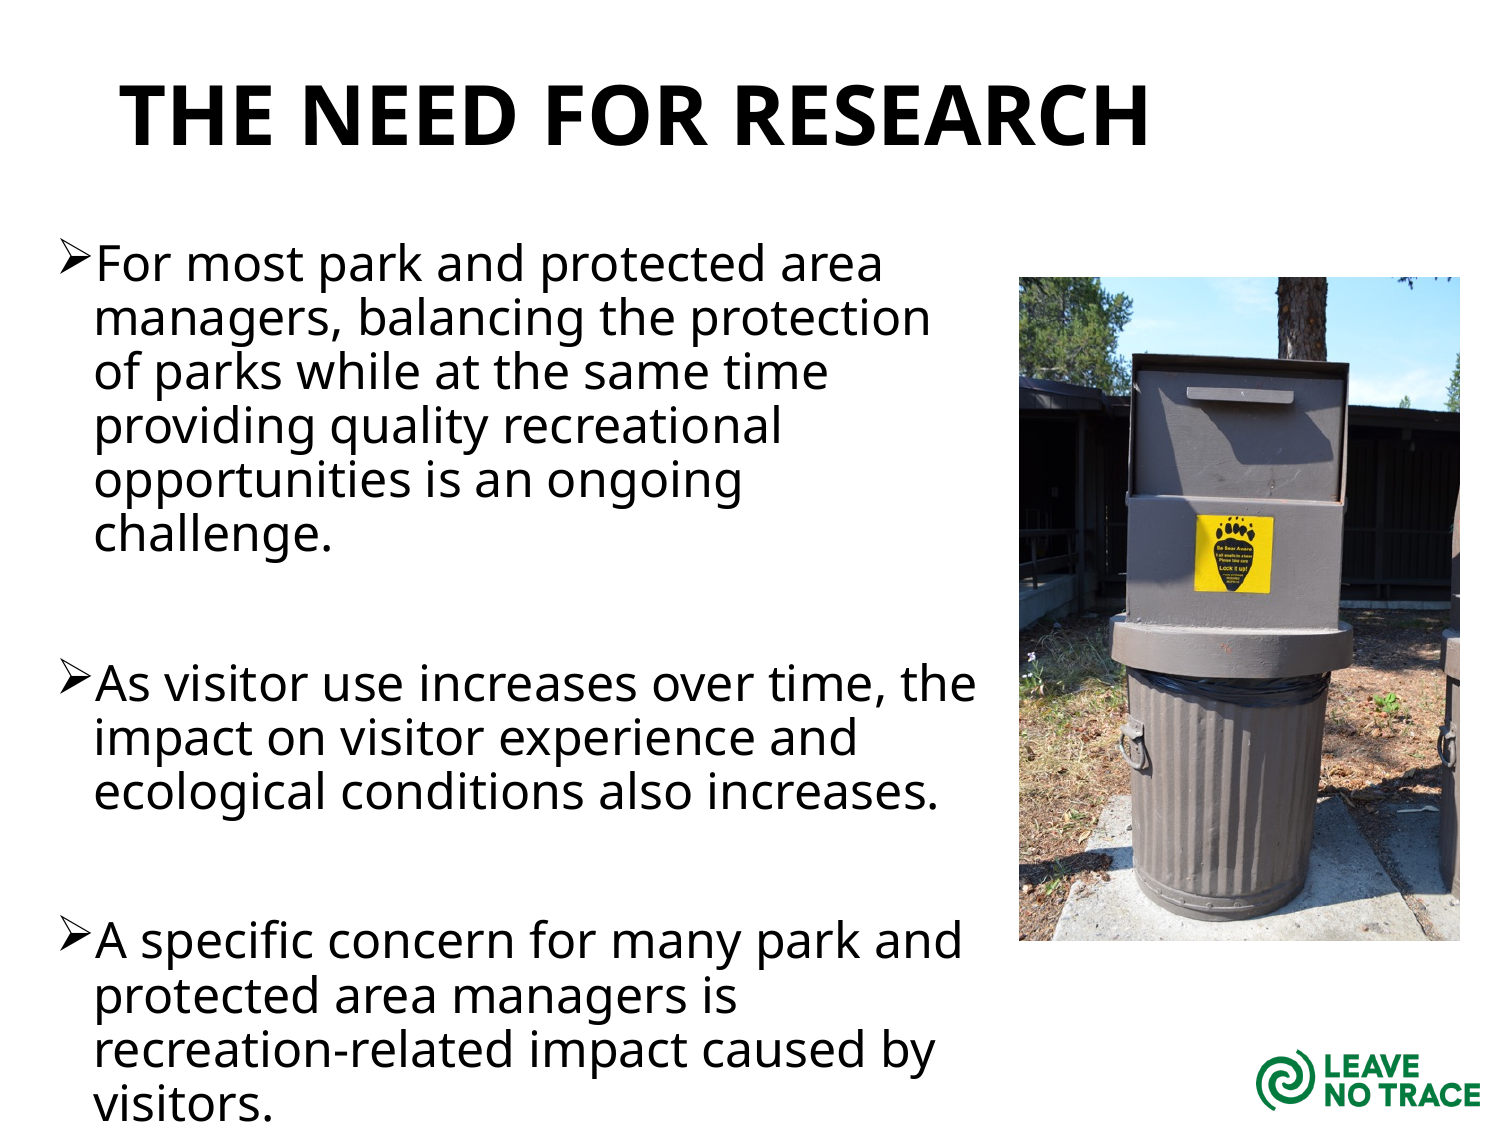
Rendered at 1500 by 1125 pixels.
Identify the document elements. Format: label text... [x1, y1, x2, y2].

list For most park and protected area managers, balancing the protection of parks while at the same time providing quality recreational opportunities is an ongoing challenge. As visitor use increases over time, the impact on visitor experience and ecological conditions also increases. A specific concern for many park and protected area managers is recreation-related impact caused by visitors. [40, 231, 1004, 1047]
title THE NEED FOR RESEARCH [103, 59, 1397, 278]
picture [1019, 277, 1460, 942]
picture [1256, 1049, 1480, 1111]
